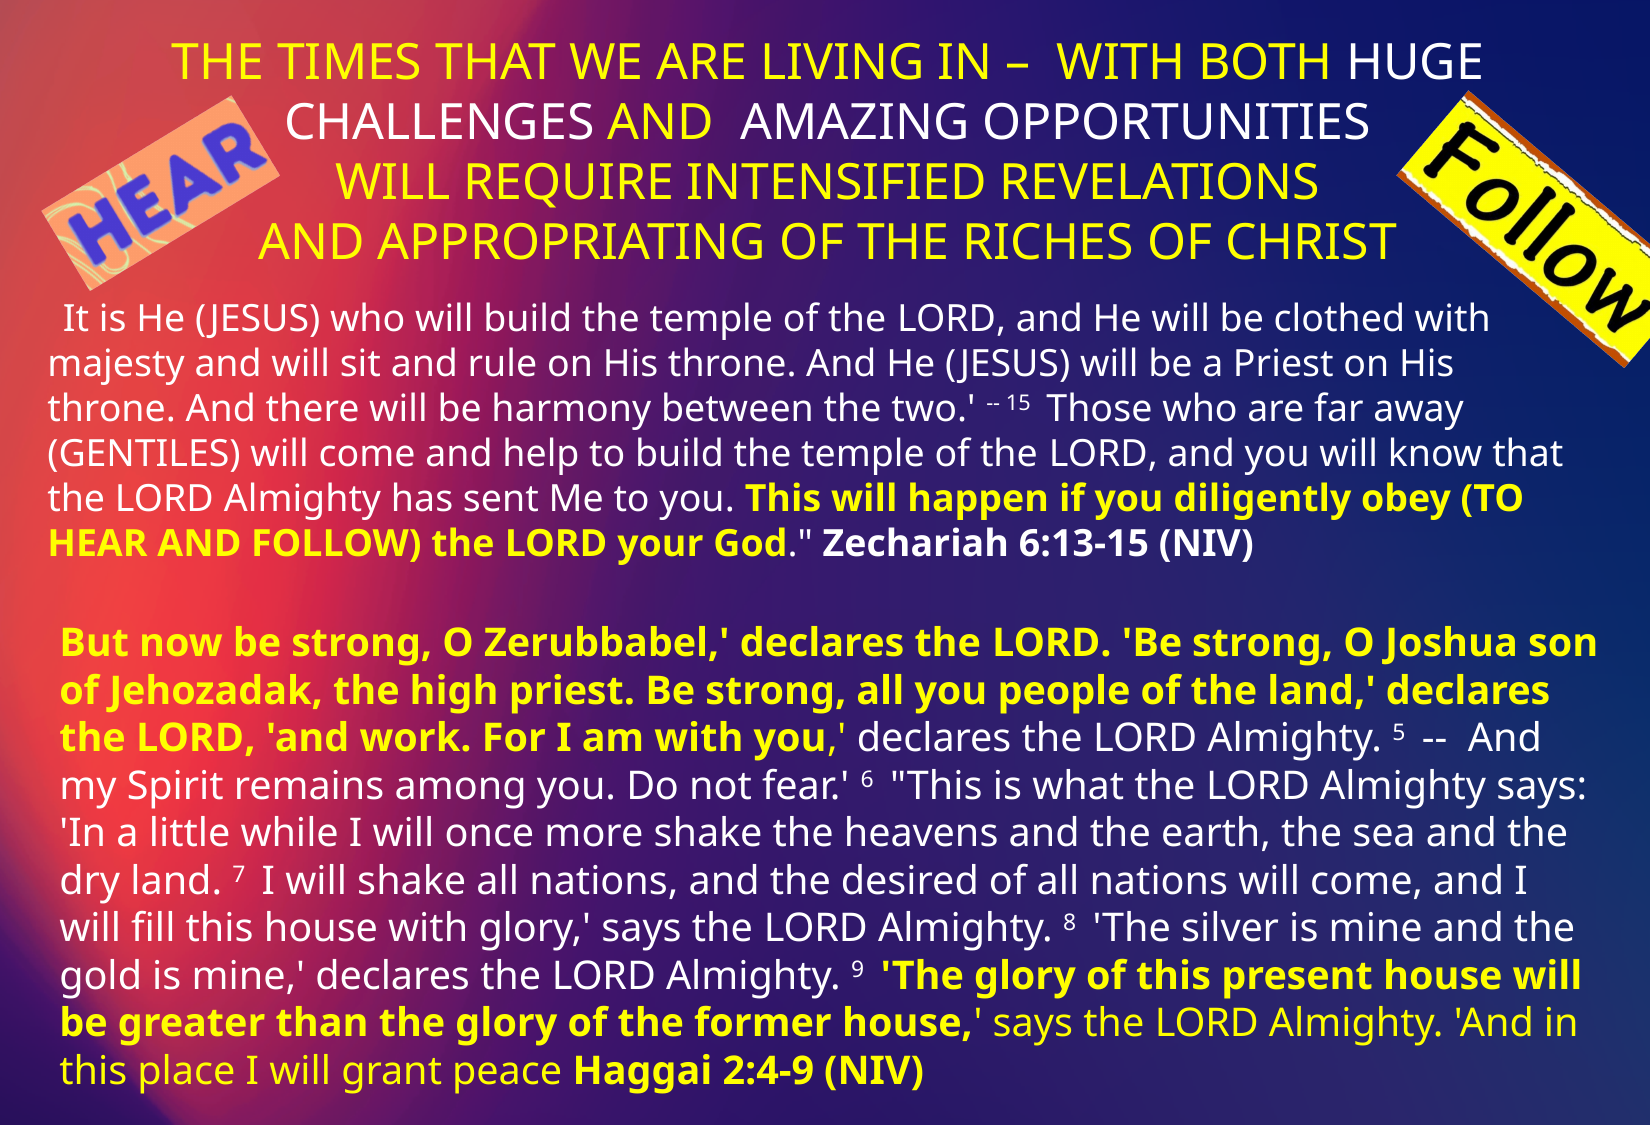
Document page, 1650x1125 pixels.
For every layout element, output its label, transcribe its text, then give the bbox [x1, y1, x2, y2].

text_box But now be strong, O Zerubbabel,' declares the LORD. 'Be strong, O Joshua son of Jehozadak, the high priest. Be strong, all you people of the land,' declares the LORD, 'and work. For I am with you,' declares the LORD Almighty. 5 -- And my Spirit remains among you. Do not fear.' 6 "This is what the LORD Almighty says: 'In a little while I will once more shake the heavens and the earth, the sea and the dry land. 7 I will shake all nations, and the desired of all nations will come, and I will fill this house with glory,' says the LORD Almighty. 8 'The silver is mine and the gold is mine,' declares the LORD Almighty. 9 'The glory of this present house will be greater than the glory of the former house,' says the LORD Almighty. 'And in this place I will grant peace Haggai 2:4-9 (NIV) [44, 609, 1616, 1100]
text_box THE TIMES THAT WE ARE LIVING IN – WITH BOTH HUGE CHALLENGES AND AMAZING OPPORTUNITIES WILL REQUIRE INTENSIFIED REVELATIONS AND APPROPRIATING OF THE RICHES OF CHRIST [22, 21, 1634, 277]
text_box It is He (JESUS) who will build the temple of the LORD, and He will be clothed with majesty and will sit and rule on His throne. And He (JESUS) will be a Priest on His throne. And there will be harmony between the two.' -- 15 Those who are far away (GENTILES) will come and help to build the temple of the LORD, and you will know that the LORD Almighty has sent Me to you. This will happen if you diligently obey (TO HEAR AND FOLLOW) the LORD your God." Zechariah 6:13-15 (NIV) [32, 286, 1582, 572]
picture [0, 0, 1650, 1125]
